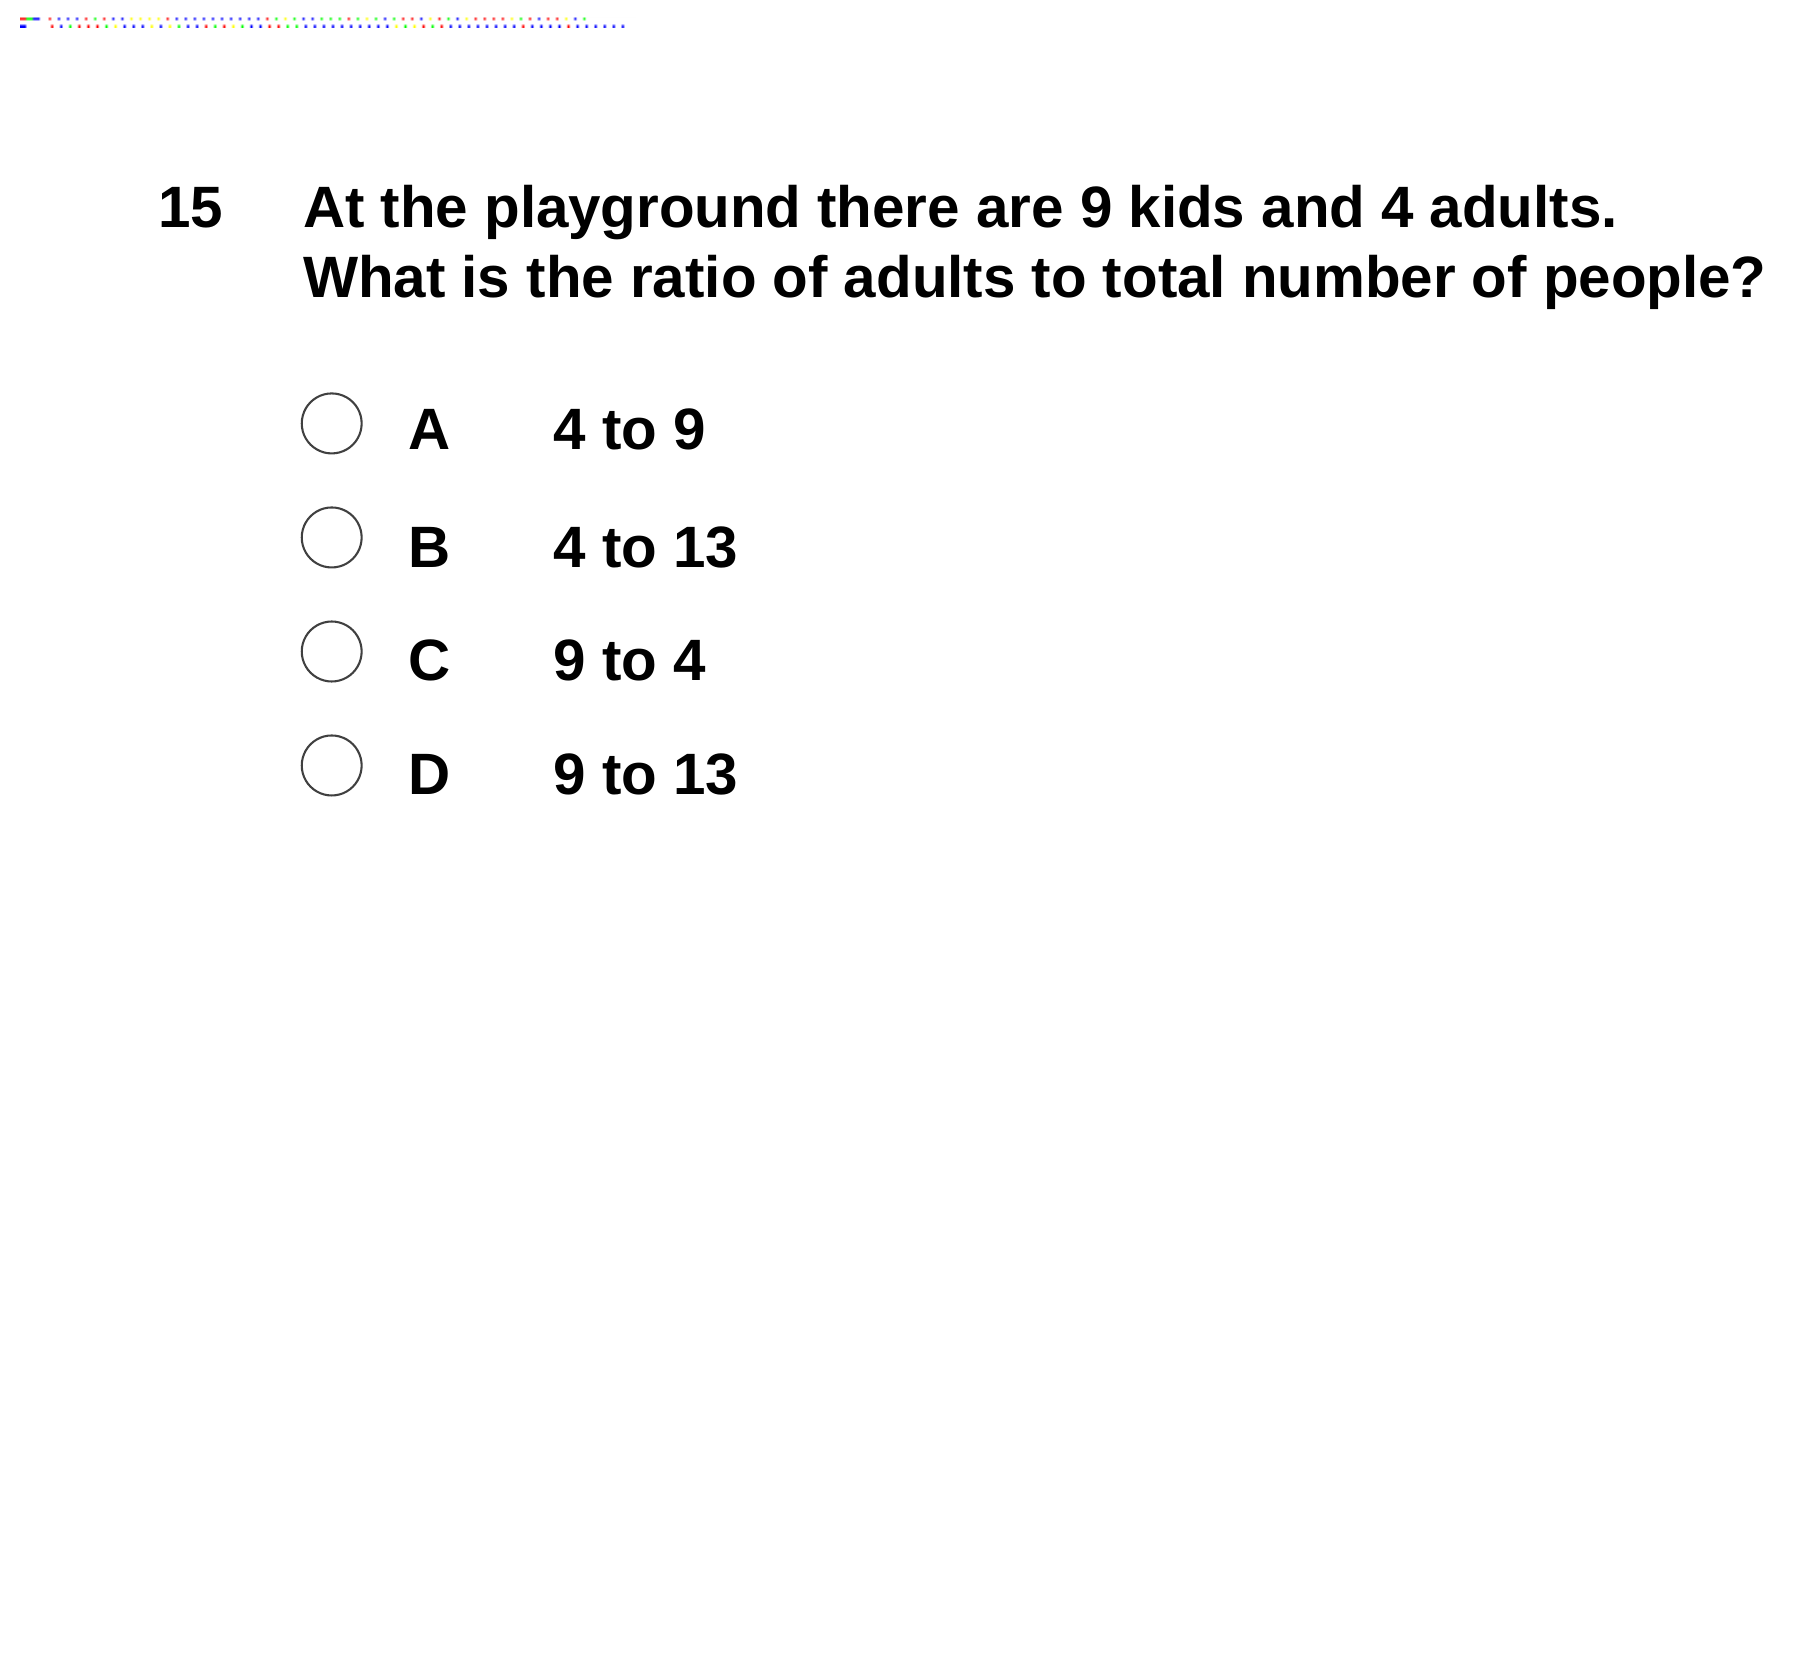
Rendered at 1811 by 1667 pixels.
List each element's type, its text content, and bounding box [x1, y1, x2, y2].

text_box 15 [142, 161, 287, 248]
text_box 9 to 4 [537, 614, 878, 701]
text_box At the playground there are 9 kids and 4 adults. What is the ratio of adults to total number of people? [287, 161, 1811, 318]
text_box C [392, 614, 537, 701]
text_box 9 to 13 [537, 728, 913, 814]
text_box A [392, 383, 537, 469]
picture [20, 16, 637, 28]
text_box D [392, 728, 537, 814]
text_box B [392, 500, 537, 587]
text_box 4 to 9 [537, 383, 878, 469]
text_box 4 to 13 [537, 500, 913, 587]
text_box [301, 393, 362, 796]
